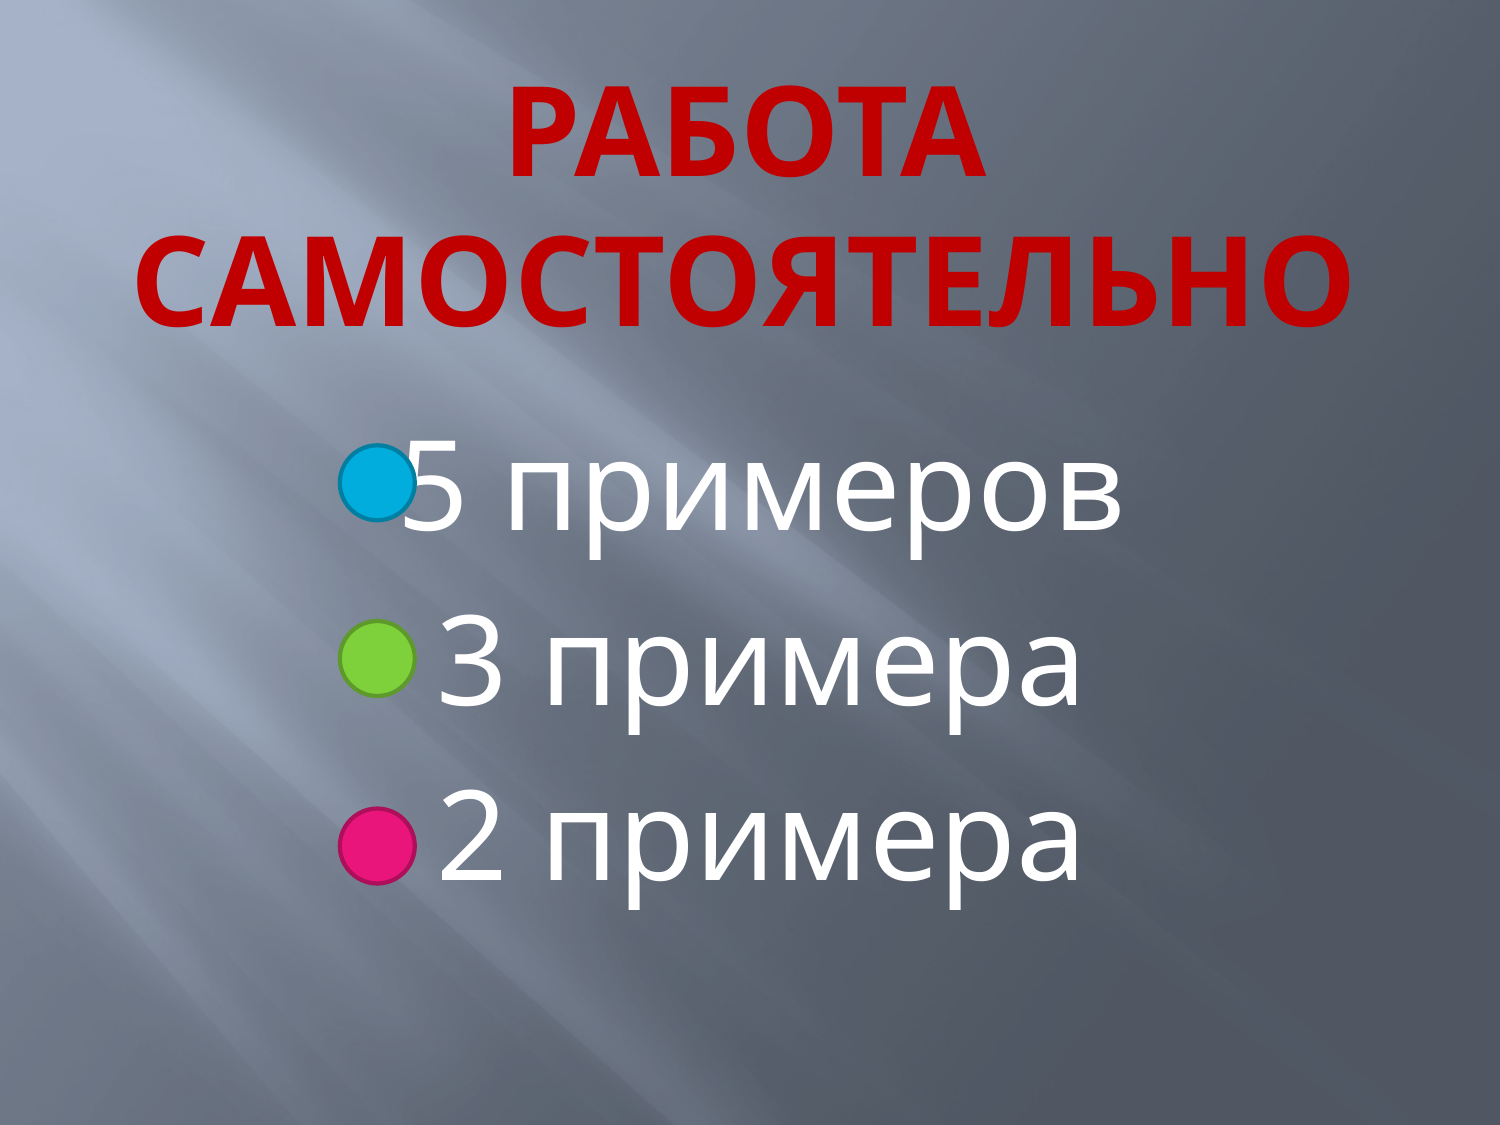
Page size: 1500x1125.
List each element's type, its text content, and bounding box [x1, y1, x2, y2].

title РАБОТА САМОСТОЯТЕЛЬНО [69, 58, 1420, 352]
text_box [337, 618, 417, 699]
text_box [337, 443, 417, 523]
subtitle 5 примеров 3 примера 2 примера [164, 398, 1360, 961]
text_box [337, 806, 417, 886]
